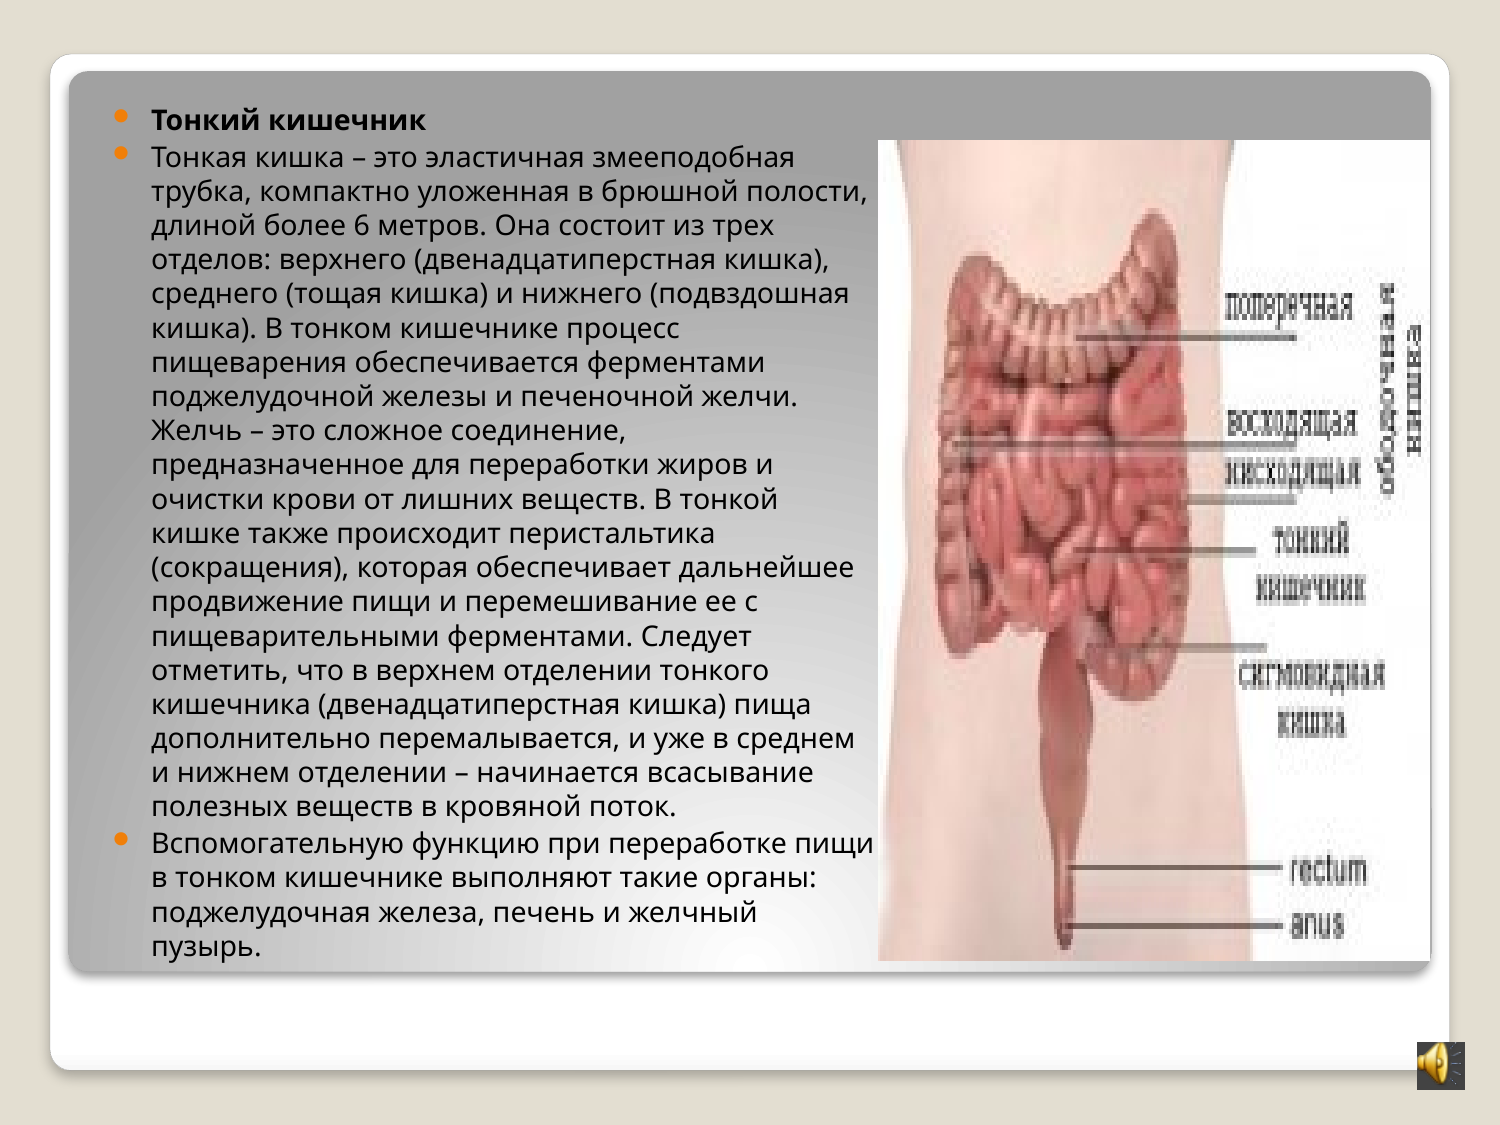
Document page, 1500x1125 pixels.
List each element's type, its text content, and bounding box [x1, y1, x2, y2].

list Тонкий кишечник Тонкая кишка – это эластичная змееподобная трубка, компактно уложенная в брюшной полости, длиной более 6 метров. Она состоит из трех отделов: верхнего (двенадцатиперстная кишка), среднего (тощая кишка) и нижнего (подвздошная кишка). В тонком кишечнике процесс пищеварения обеспечивается ферментами поджелудочной железы и печеночной желчи. Желчь – это сложное соединение, предназначенное для переработки жиров и очистки крови от лишних веществ. В тонкой кишке также происходит перистальтика (сокращения), которая обеспечивает дальнейшее продвижение пищи и перемешивание ее с пищеварительными ферментами. Следует отметить, что в верхнем отделении тонкого кишечника (двенадцатиперстная кишка) пища дополнительно перемалывается, и уже в среднем и нижнем отделении – начинается всасывание полезных веществ в кровяной поток. Вспомогательную функцию при переработке пищи в тонком кишечнике выполняют такие органы: поджелудочная железа, печень и желчный пузырь. [82, 86, 891, 973]
picture [878, 140, 1430, 962]
picture [1415, 1040, 1467, 1092]
